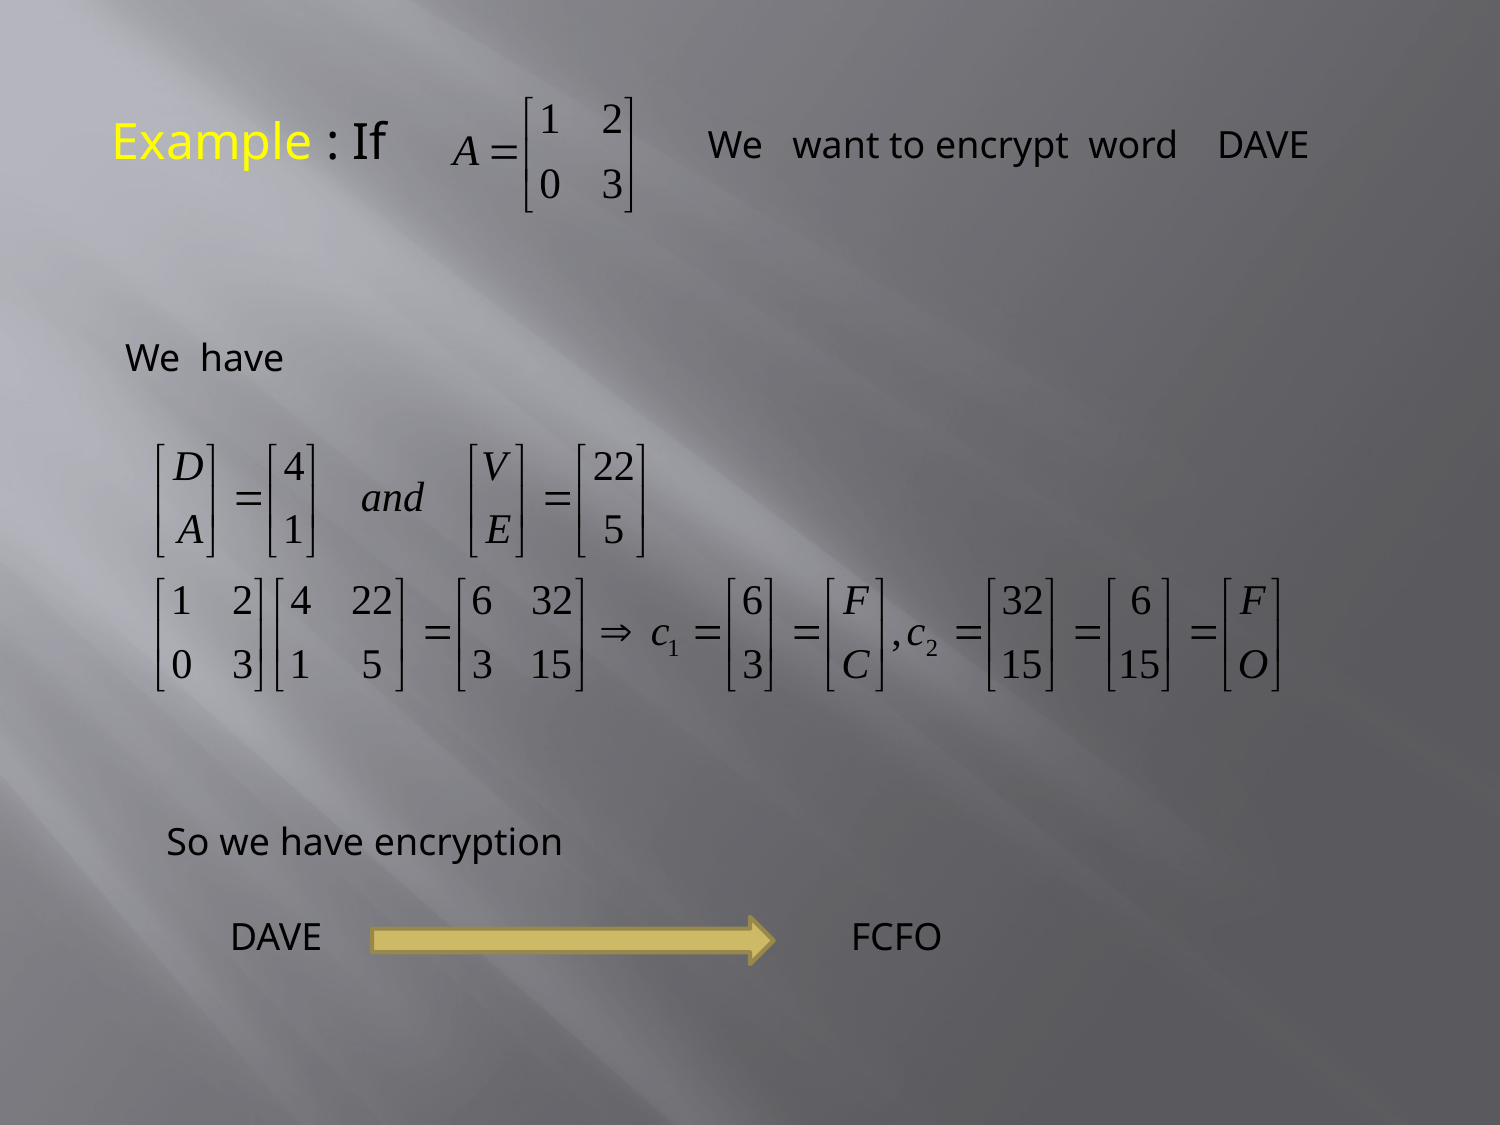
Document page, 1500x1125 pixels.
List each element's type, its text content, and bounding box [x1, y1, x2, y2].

text_box DAVE [215, 905, 348, 965]
text_box So we have encryption [151, 810, 589, 871]
text_box We have [110, 326, 310, 386]
text_box FCFO [836, 905, 958, 965]
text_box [442, 89, 649, 221]
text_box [147, 432, 1295, 701]
text_box Example : If [97, 101, 402, 177]
text_box [369, 914, 776, 967]
text_box We want to encrypt word DAVE [692, 113, 1326, 174]
